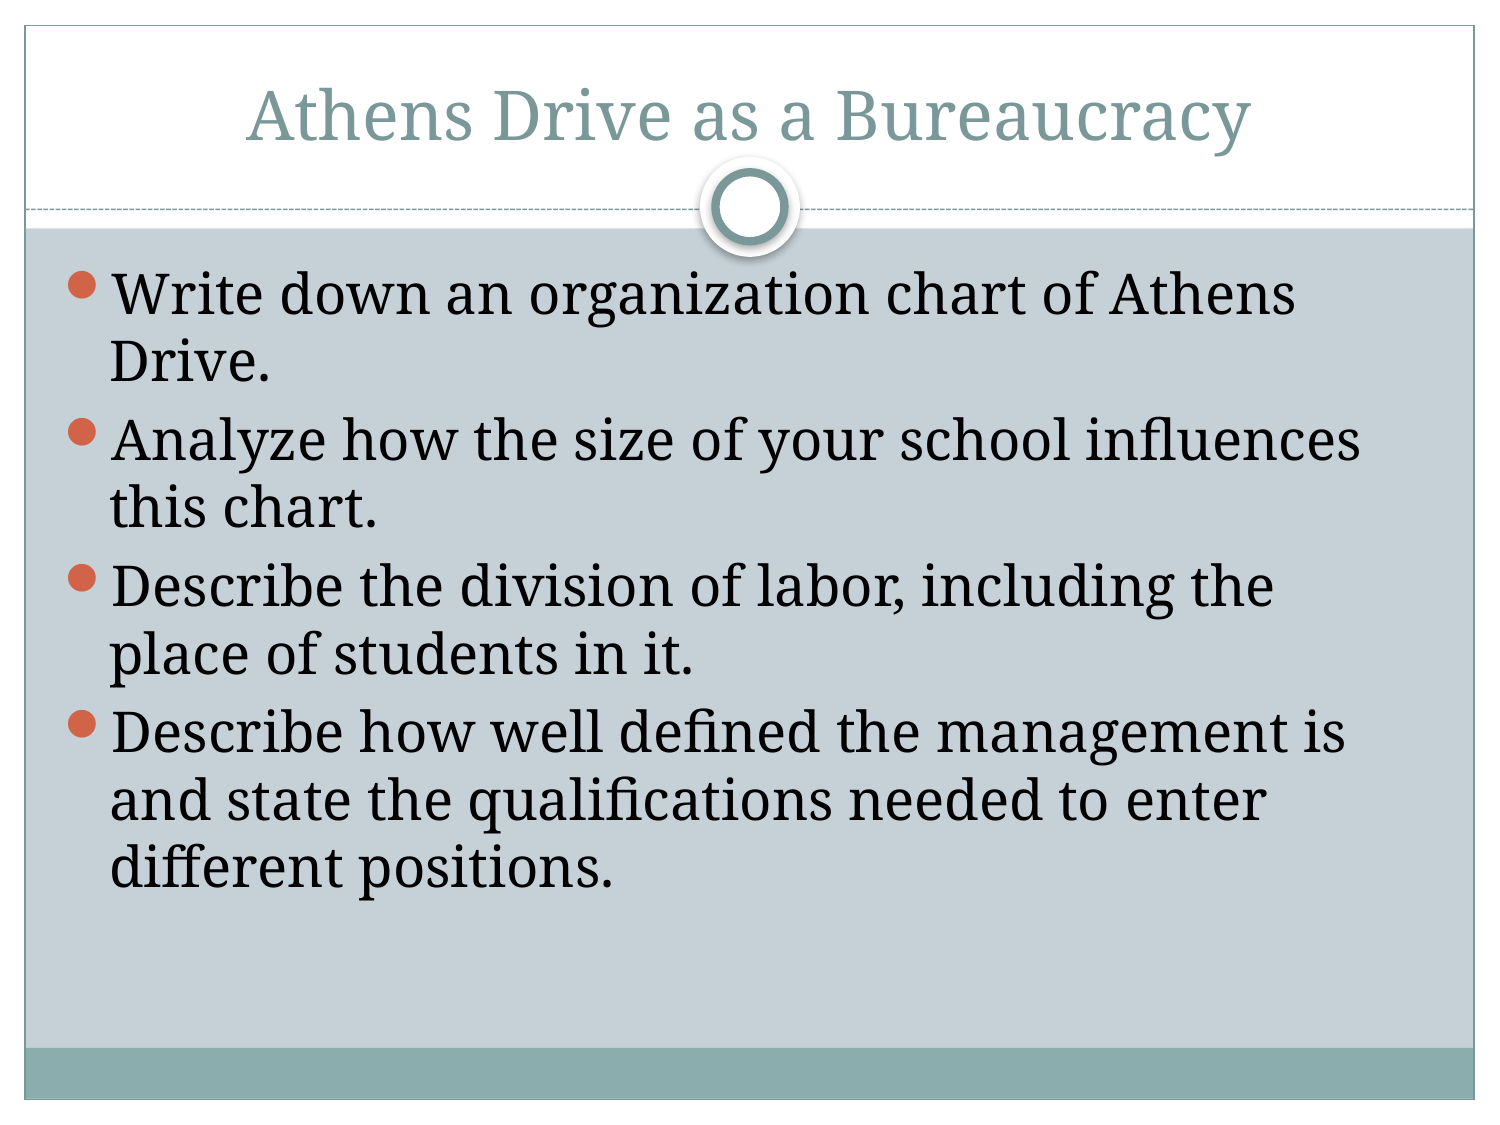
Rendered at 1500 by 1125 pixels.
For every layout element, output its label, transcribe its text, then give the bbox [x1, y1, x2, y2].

title Athens Drive as a Bureaucracy [49, 37, 1450, 162]
list Write down an organization chart of Athens Drive. Analyze how the size of your school influences this chart. Describe the division of labor, including the place of students in it. Describe how well defined the management is and state the qualifications needed to enter different positions. [49, 250, 1445, 1025]
